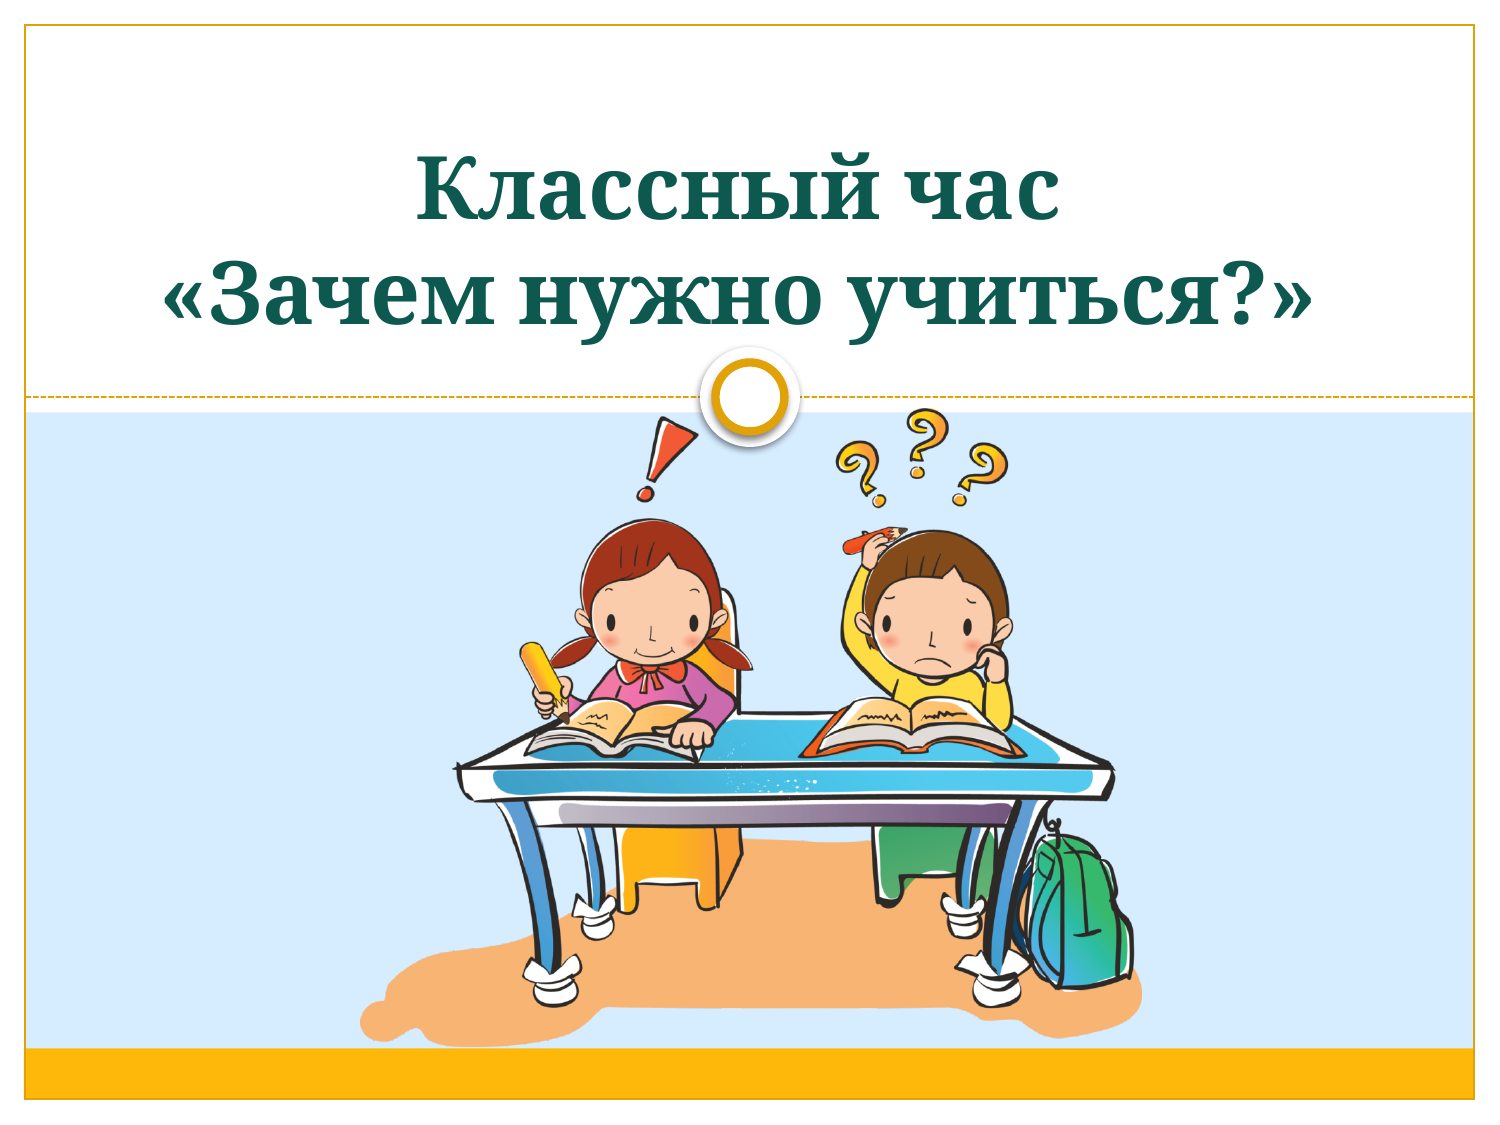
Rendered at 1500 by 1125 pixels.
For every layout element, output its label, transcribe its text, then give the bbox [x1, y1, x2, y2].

picture [359, 408, 1142, 1048]
title Классный час «Зачем нужно учиться?» [112, 62, 1388, 350]
